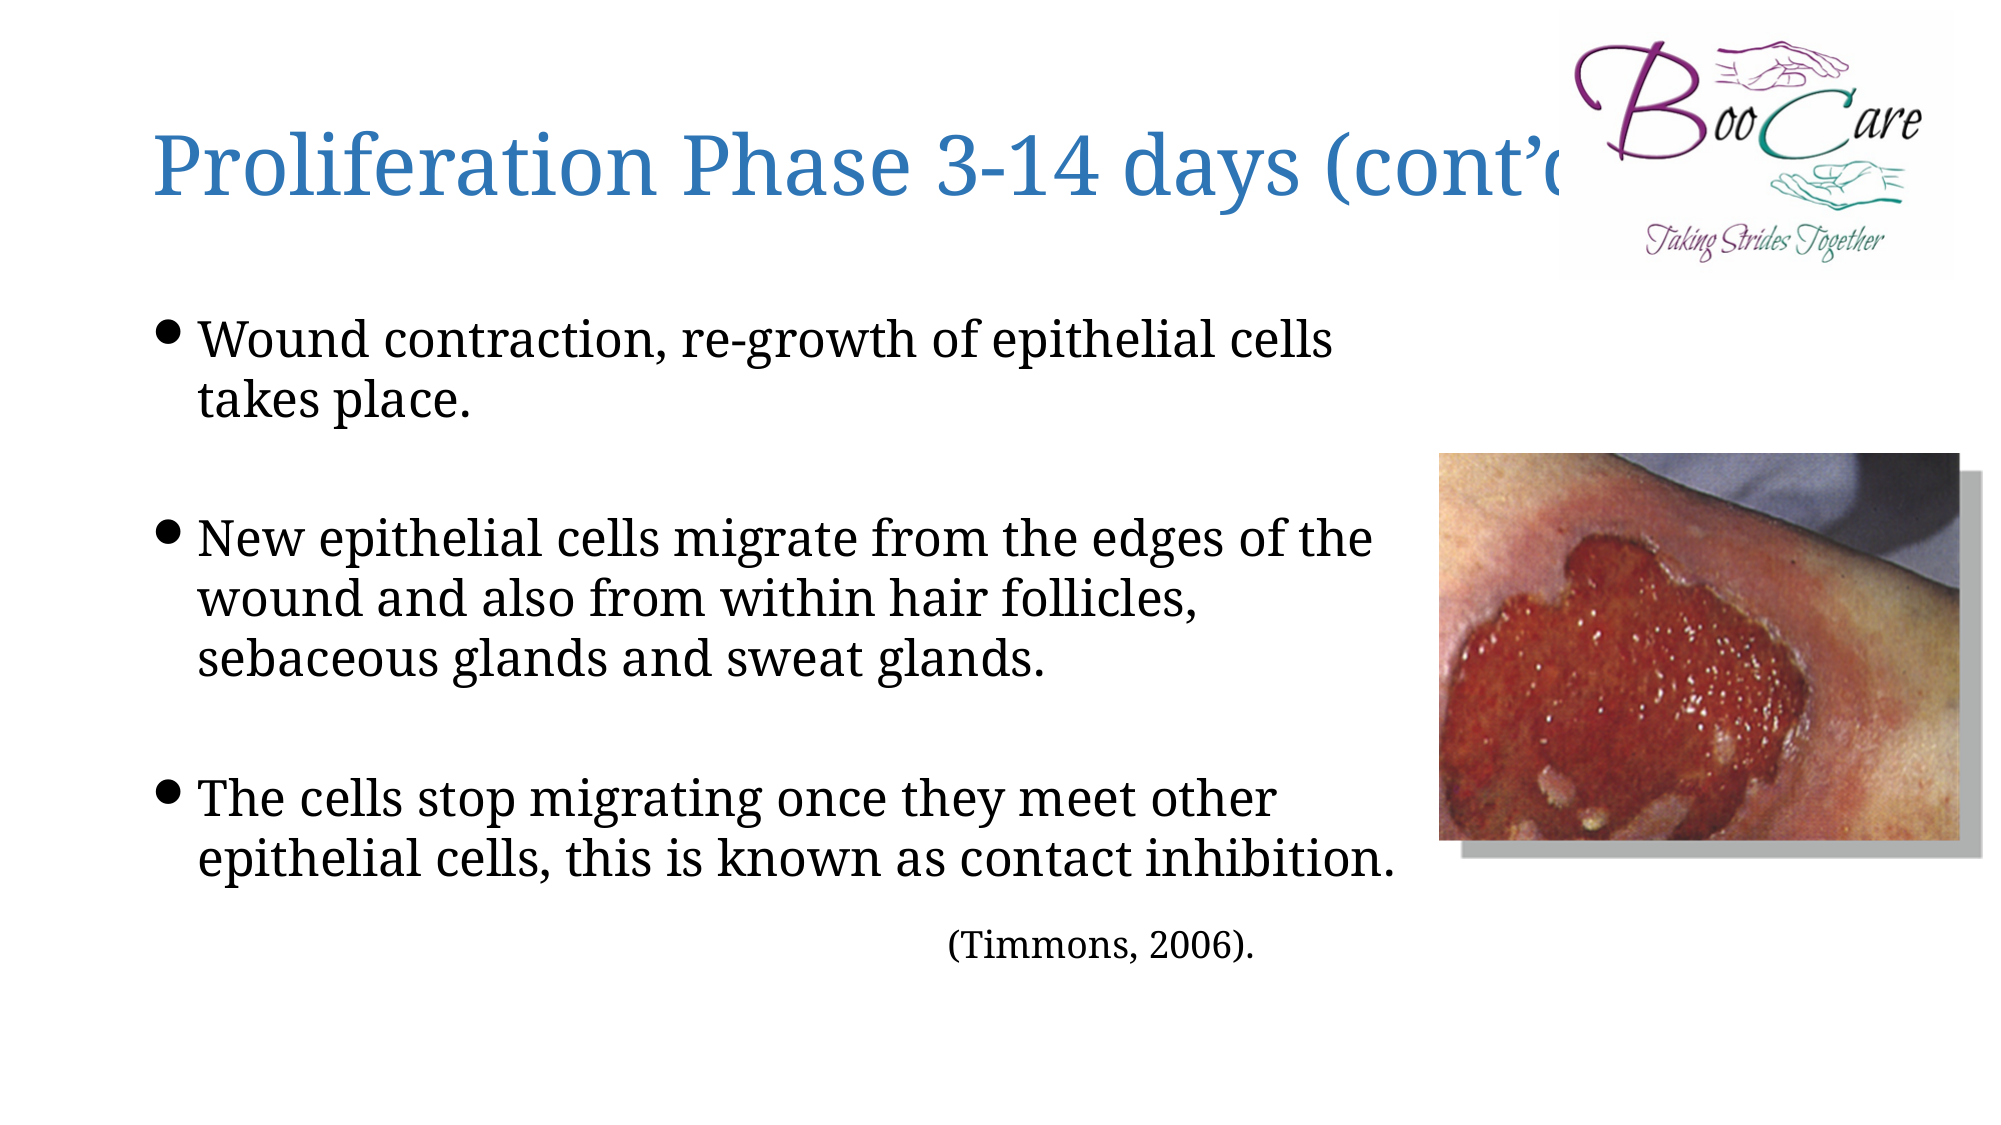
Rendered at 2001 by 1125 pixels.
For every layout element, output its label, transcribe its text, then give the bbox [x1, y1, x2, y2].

list Wound contraction, re-growth of epithelial cells takes place. New epithelial cells migrate from the edges of the wound and also from within hair follicles, sebaceous glands and sweat glands. The cells stop migrating once they meet other epithelial cells, this is known as contact inhibition. (Timmons, 2006). [137, 299, 1422, 1087]
title Proliferation Phase 3-14 days (cont’d) [137, 59, 1559, 278]
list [1439, 453, 1983, 859]
picture [1559, 10, 1954, 280]
